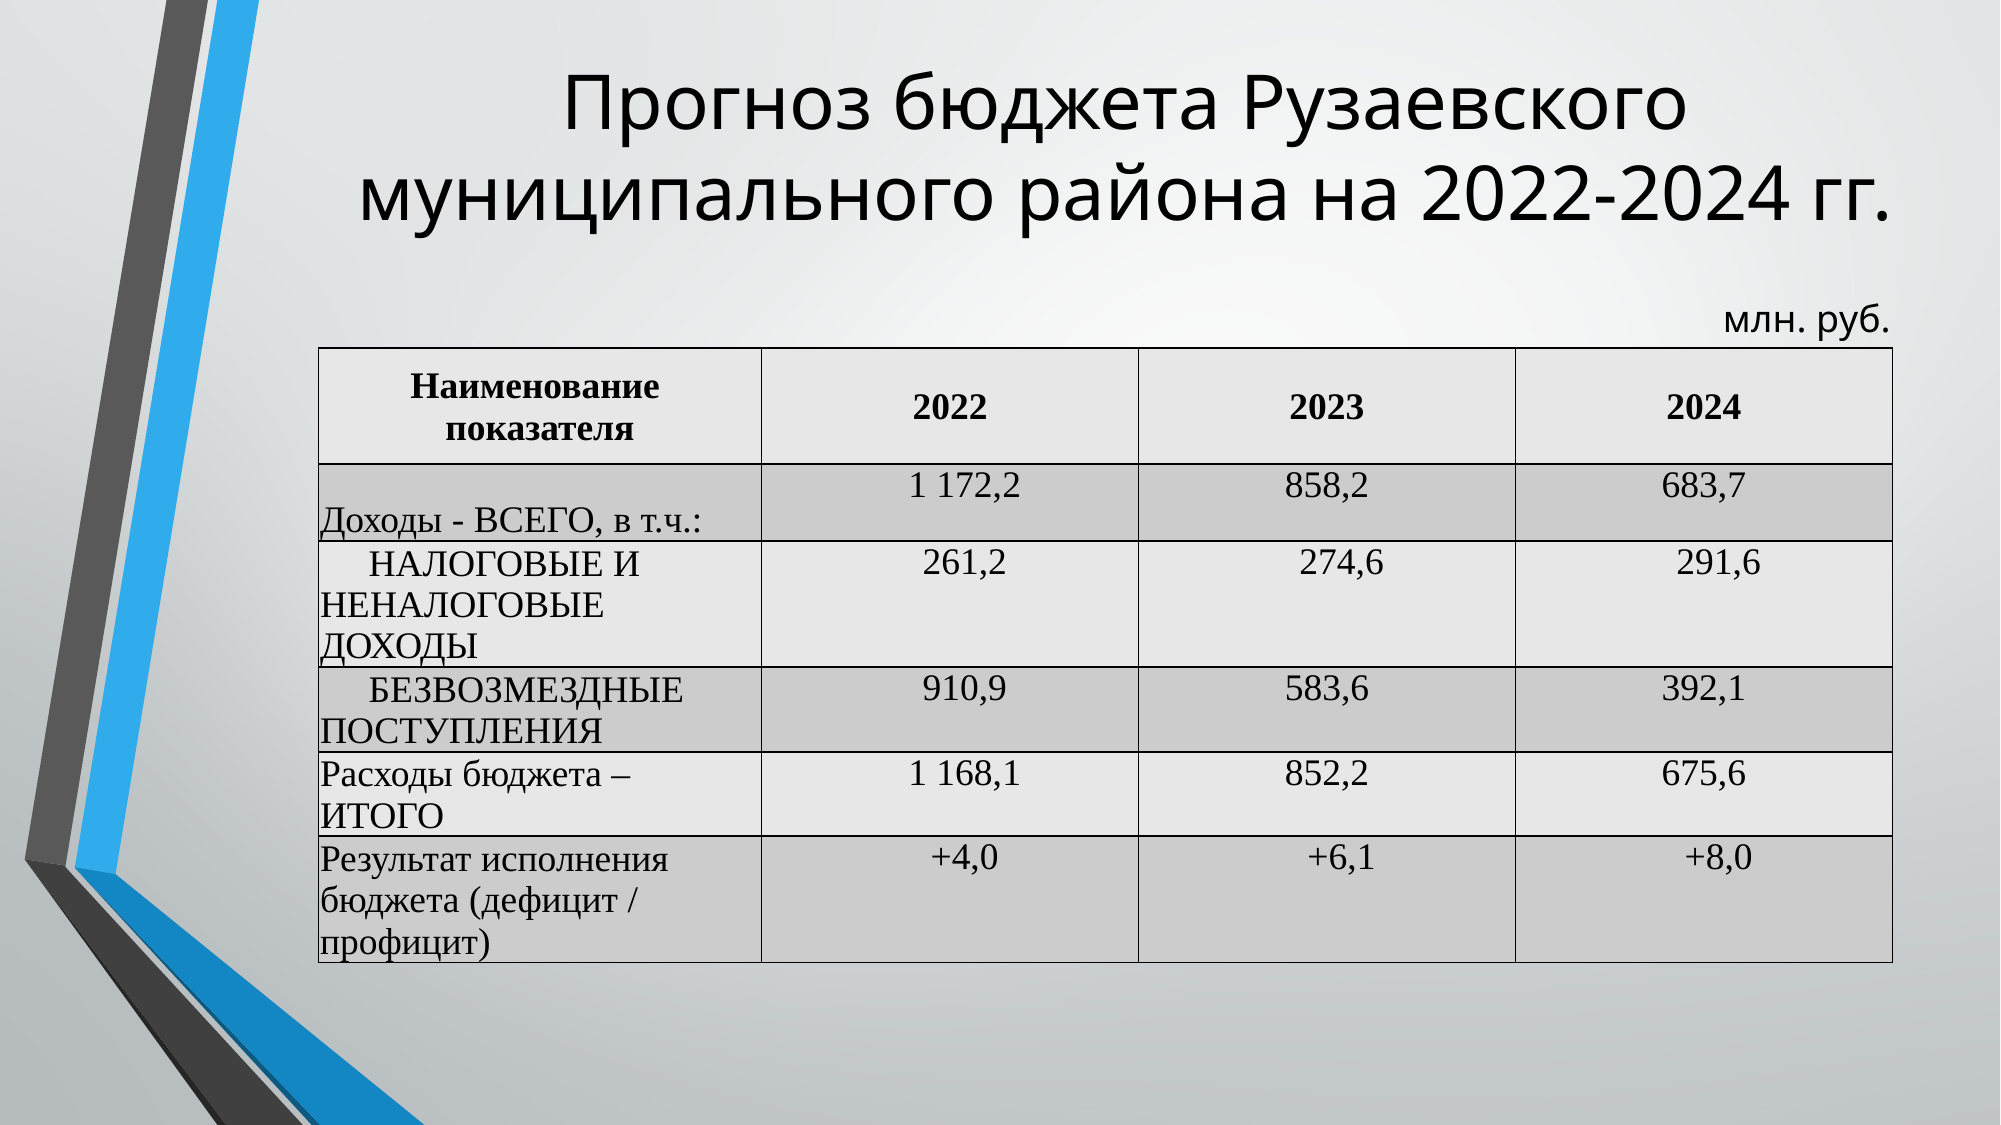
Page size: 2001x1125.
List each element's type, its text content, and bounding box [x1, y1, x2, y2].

table_cell БЕЗВОЗМЕЗДНЫЕ ПОСТУПЛЕНИЯ [319, 668, 761, 751]
table_cell Доходы - ВСЕГО, в т.ч.: [319, 465, 761, 540]
title Прогноз бюджета Рузаевского муниципального района на 2022-2024 гг. [270, 44, 1982, 245]
table_cell 261,2 [762, 542, 1138, 666]
table_cell 858,2 [1139, 465, 1515, 540]
table_cell 852,2 [1139, 753, 1515, 835]
table_header Наименование показателя [319, 349, 761, 463]
table_cell Расходы бюджета – ИТОГО [319, 753, 761, 835]
table_cell 1 172,2 [762, 465, 1138, 540]
table_cell 1 168,1 [762, 753, 1138, 835]
table_cell 392,1 [1516, 668, 1892, 751]
table_cell +6,1 [1139, 837, 1515, 962]
table_cell 683,7 [1516, 465, 1892, 540]
table_cell 274,6 [1139, 542, 1515, 666]
table_cell 910,9 [762, 668, 1138, 751]
text_box млн. руб. [1708, 287, 1906, 348]
table_cell НАЛОГОВЫЕ И НЕНАЛОГОВЫЕ ДОХОДЫ [319, 542, 761, 666]
table_cell +4,0 [762, 837, 1138, 962]
table_cell 675,6 [1516, 753, 1892, 835]
table_cell 291,6 [1516, 542, 1892, 666]
table_cell Результат исполнения бюджета (дефицит / профицит) [319, 837, 761, 962]
table_header 2022 [762, 349, 1138, 463]
table_header 2024 [1516, 349, 1892, 463]
table_cell +8,0 [1516, 837, 1892, 962]
table_header 2023 [1139, 349, 1515, 463]
table_cell 583,6 [1139, 668, 1515, 751]
